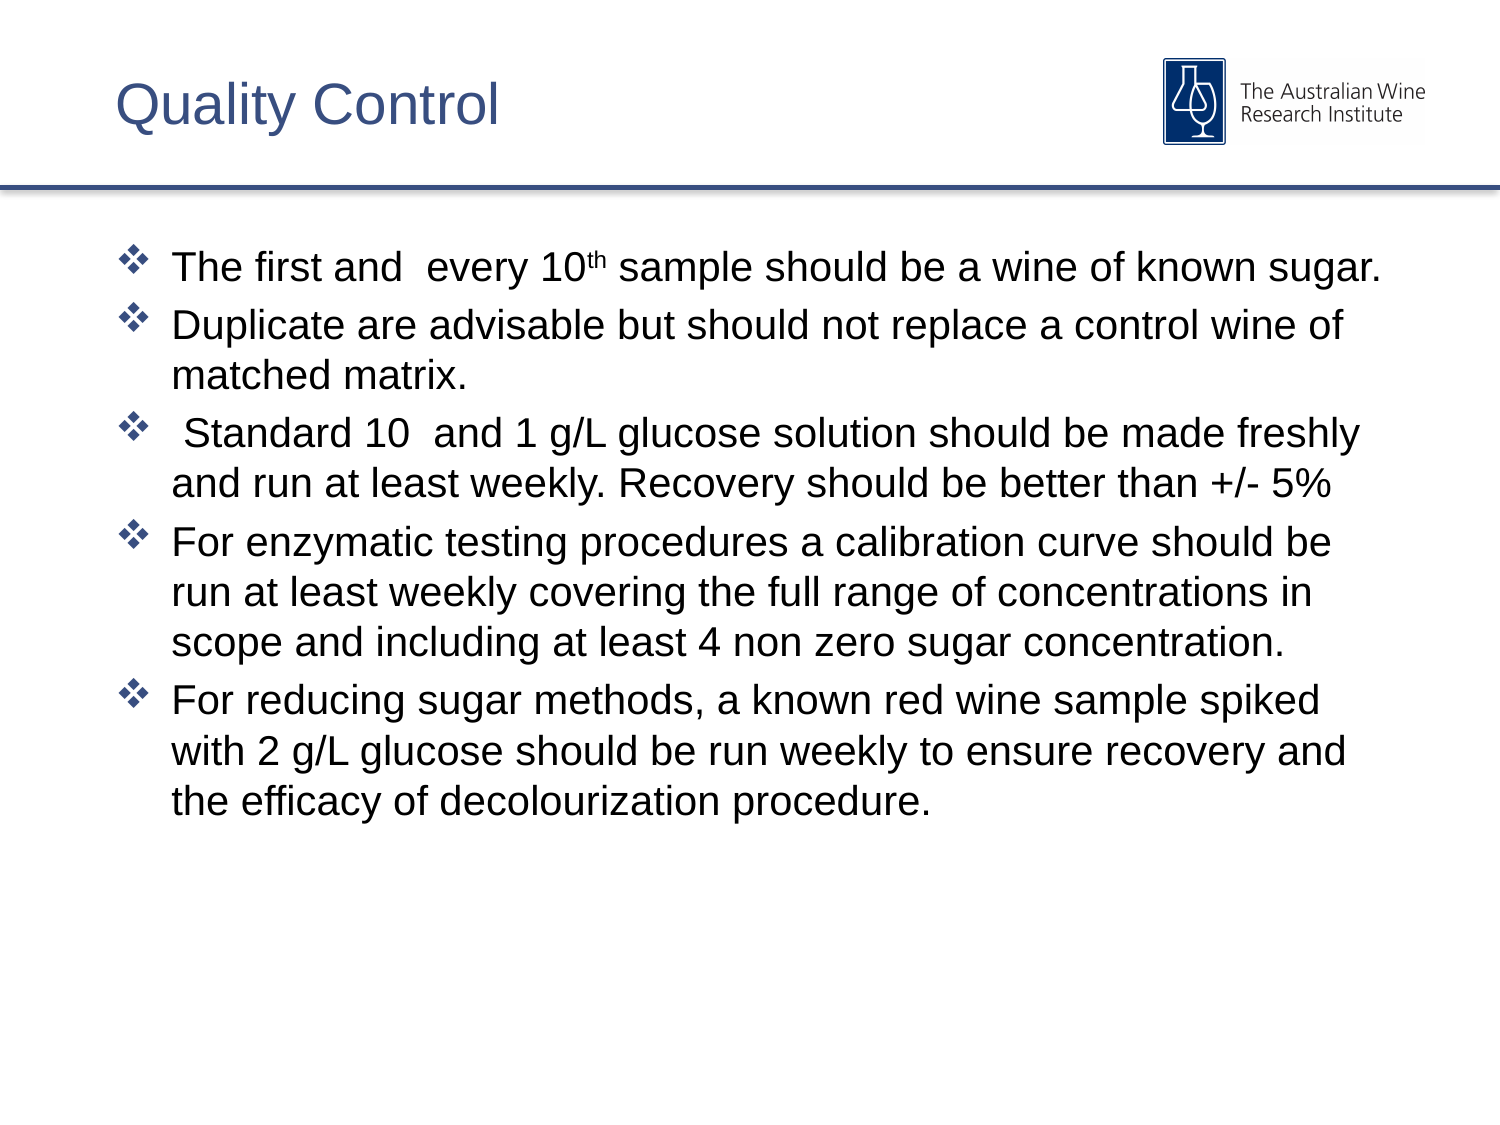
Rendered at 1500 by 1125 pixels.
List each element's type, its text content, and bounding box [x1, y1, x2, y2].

title Quality Control [100, 58, 1102, 141]
list The first and every 10th sample should be a wine of known sugar. Duplicate are advisable but should not replace a control wine of matched matrix. Standard 10 and 1 g/L glucose solution should be made freshly and run at least weekly. Recovery should be better than +/- 5% For enzymatic testing procedures a calibration curve should be run at least weekly covering the full range of concentrations in scope and including at least 4 non zero sugar concentration. For reducing sugar methods, a known red wine sample spiked with 2 g/L glucose should be run weekly to ensure recovery and the efficacy of decolourization procedure. [100, 231, 1400, 1012]
picture [1163, 58, 1425, 145]
